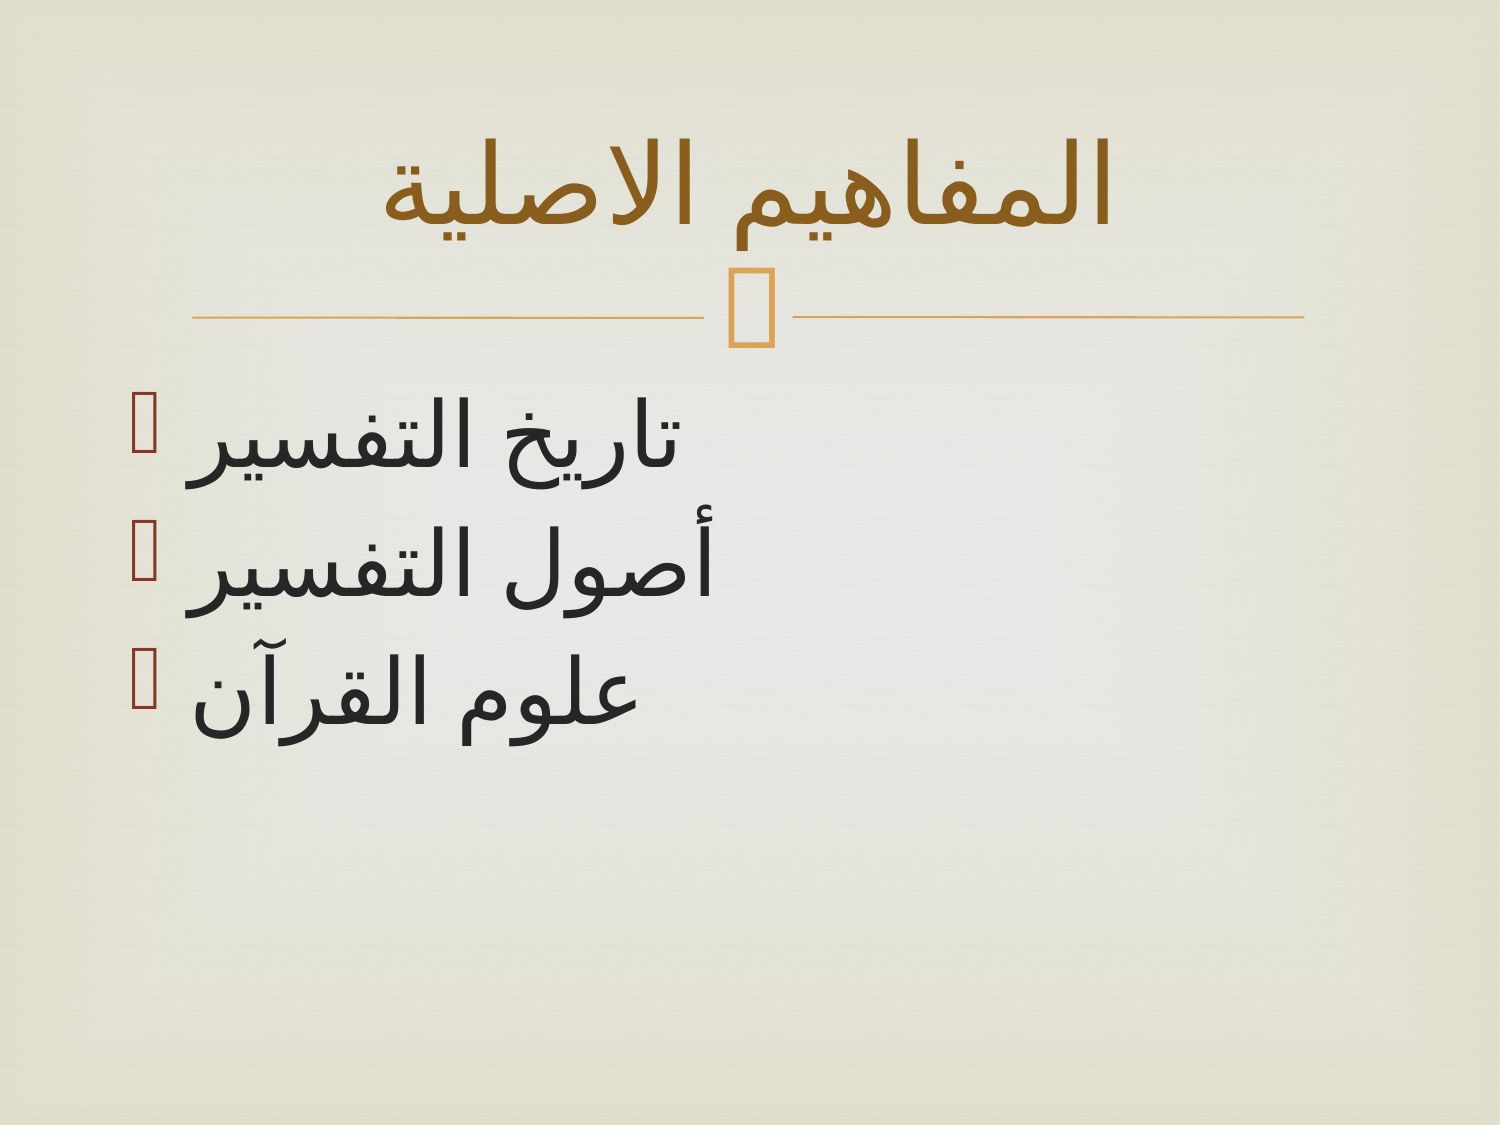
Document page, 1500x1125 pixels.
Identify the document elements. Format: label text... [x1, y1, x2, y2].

title المفاهيم الاصلية [112, 93, 1386, 267]
list تاريخ التفسير أصول التفسير علوم القرآن [114, 368, 1386, 1005]
